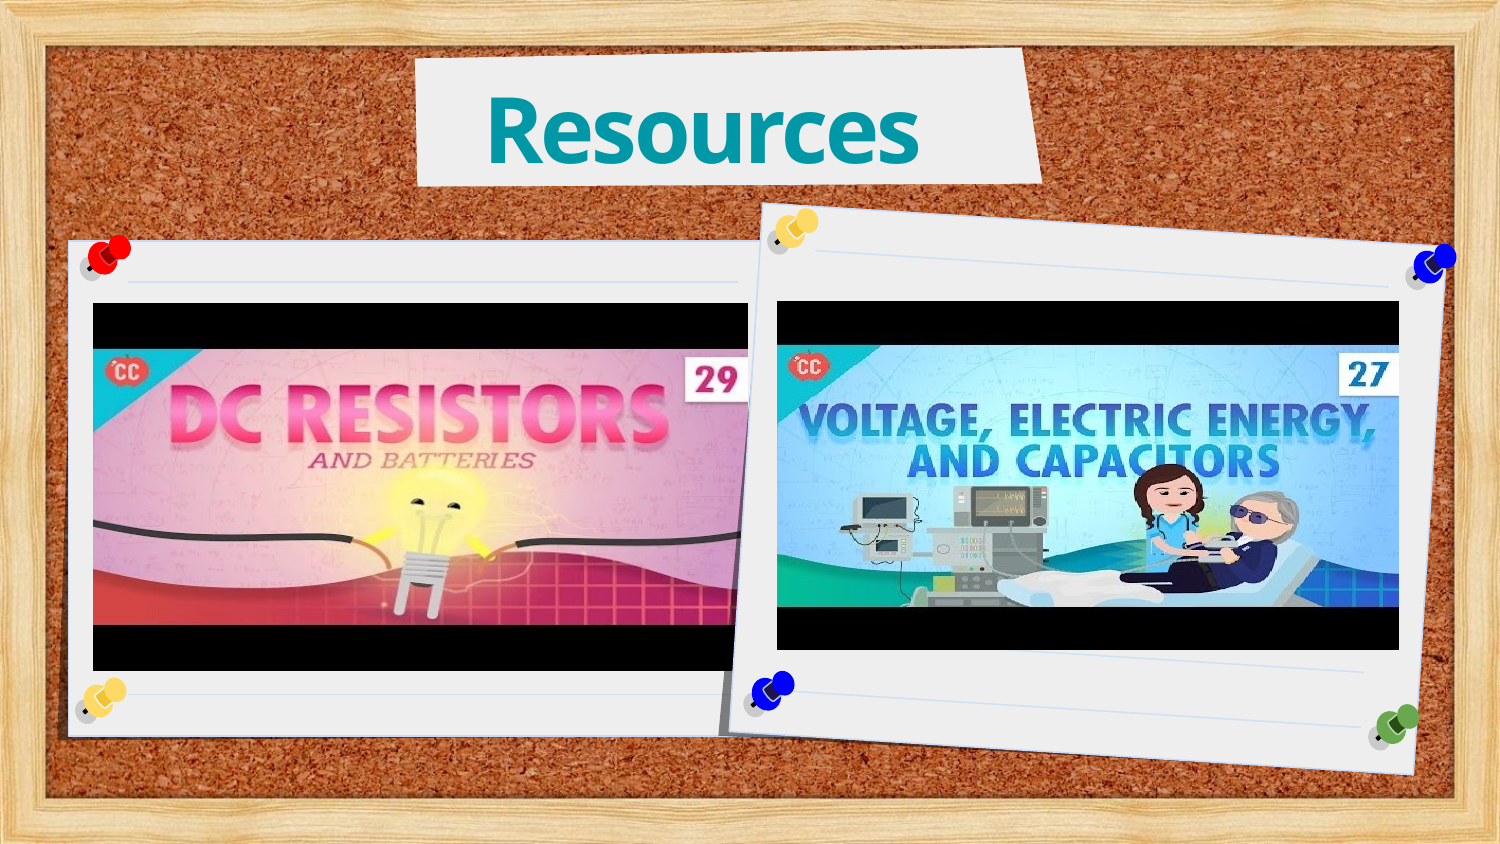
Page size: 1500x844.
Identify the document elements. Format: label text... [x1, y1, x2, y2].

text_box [762, 204, 823, 259]
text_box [1400, 240, 1461, 294]
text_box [738, 667, 799, 721]
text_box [776, 300, 1400, 651]
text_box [1363, 700, 1424, 754]
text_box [92, 302, 729, 672]
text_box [734, 223, 1431, 759]
text_box [414, 47, 1043, 187]
text_box Resources [468, 64, 938, 189]
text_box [70, 674, 131, 728]
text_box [75, 231, 136, 285]
picture [0, 0, 1500, 844]
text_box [57, 240, 729, 741]
